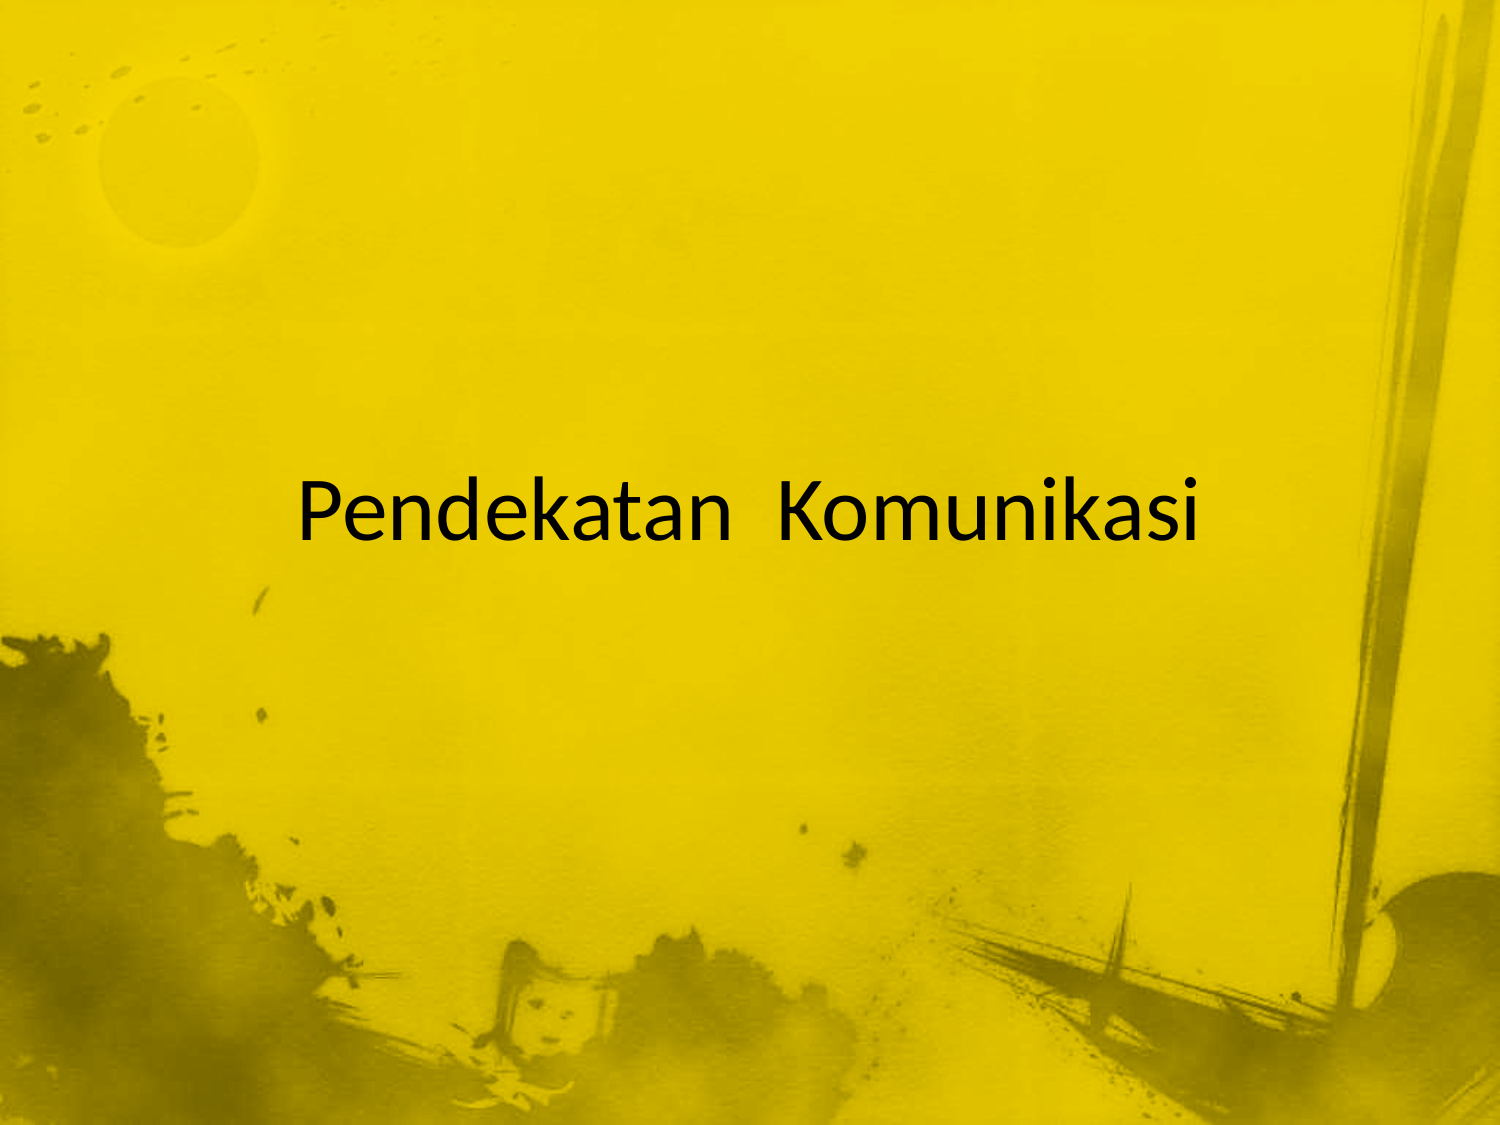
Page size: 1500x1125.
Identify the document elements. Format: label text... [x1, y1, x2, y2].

title Pendekatan Komunikasi [75, 410, 1425, 598]
